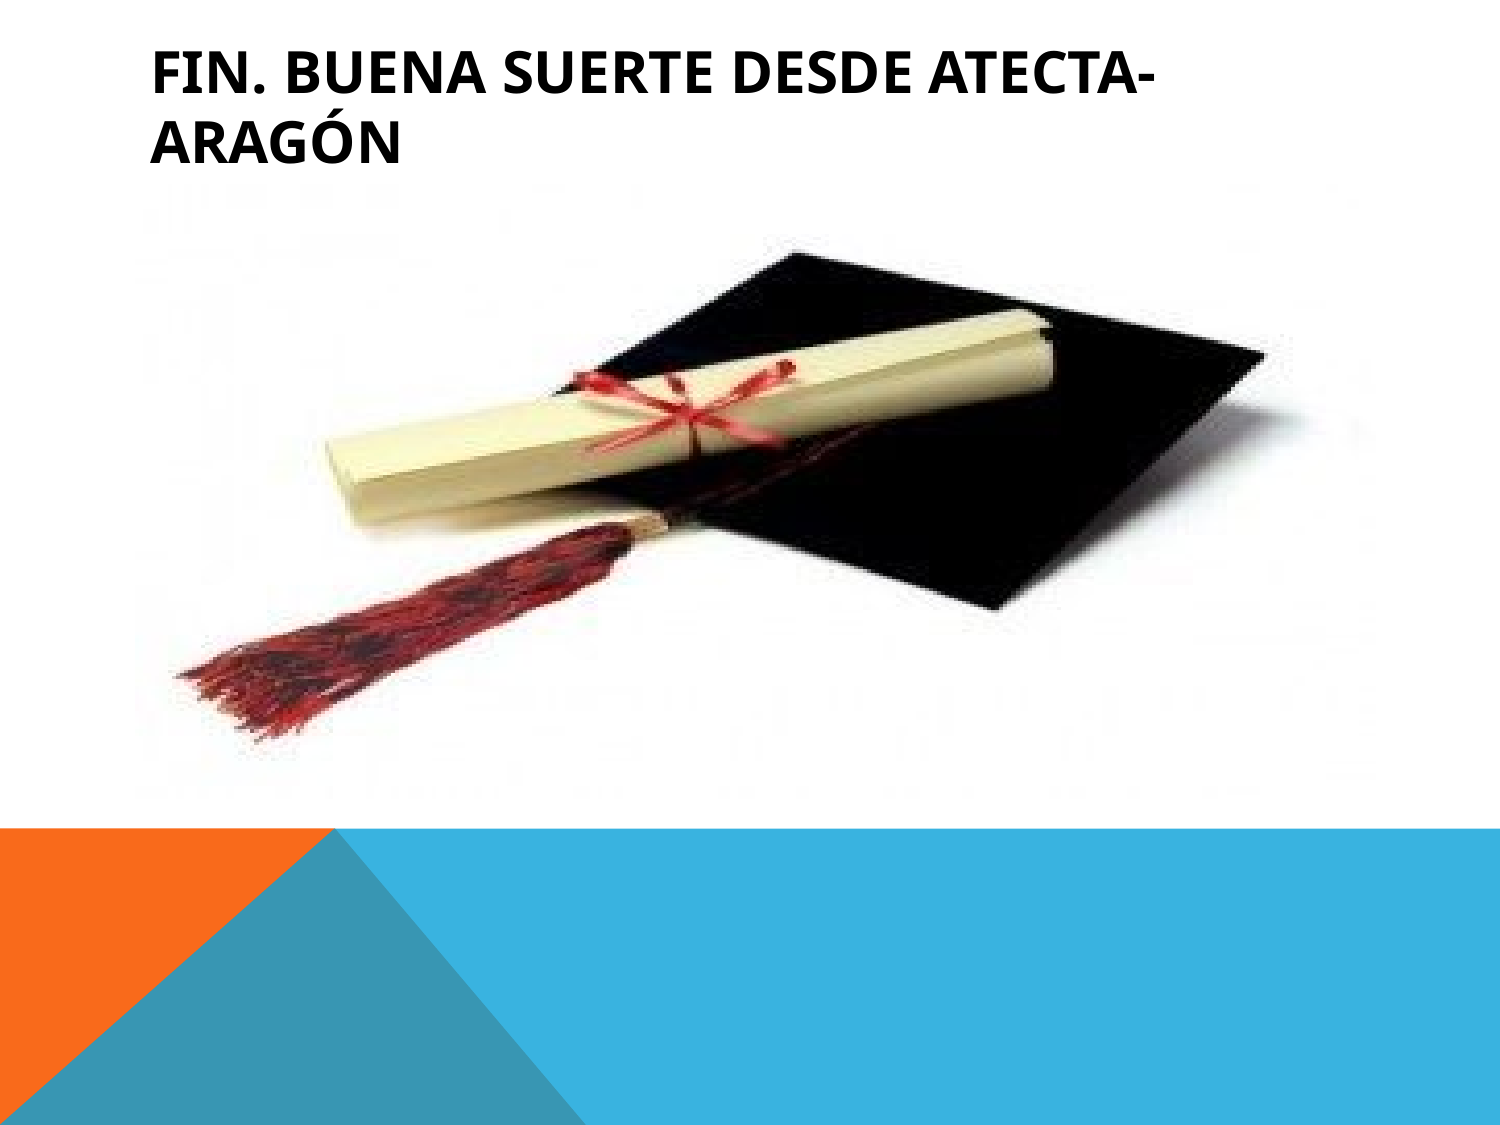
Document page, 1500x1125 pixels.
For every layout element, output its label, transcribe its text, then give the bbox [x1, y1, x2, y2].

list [135, 184, 1377, 799]
title Fin. Buena suerte desde atecta-aragón [135, 60, 1369, 150]
